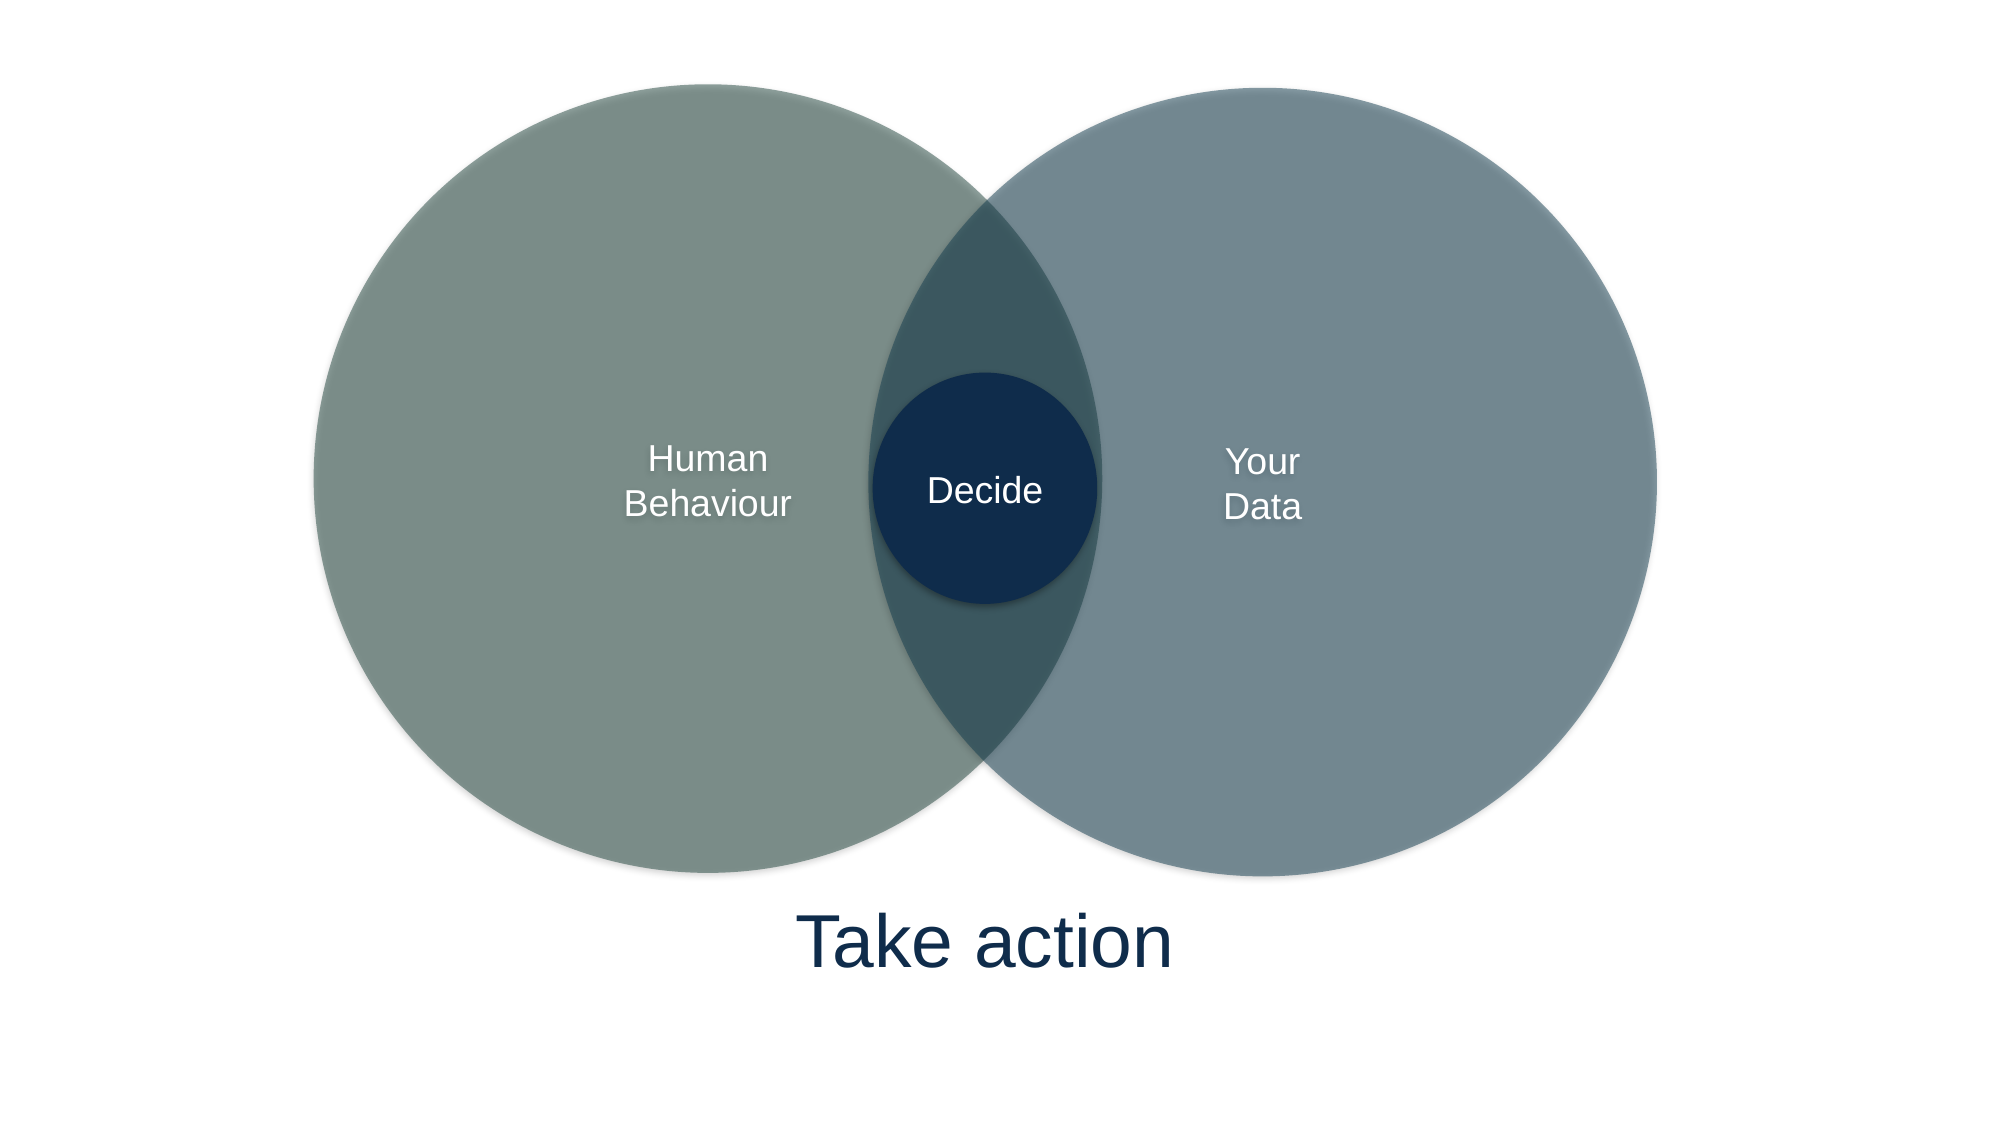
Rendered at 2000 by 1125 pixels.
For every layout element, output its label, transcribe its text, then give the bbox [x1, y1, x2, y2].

text_box Decide [871, 371, 1099, 605]
text_box Take action [795, 892, 1175, 983]
text_box Human Behaviour [312, 83, 986, 874]
text_box Your Data [867, 86, 1658, 878]
